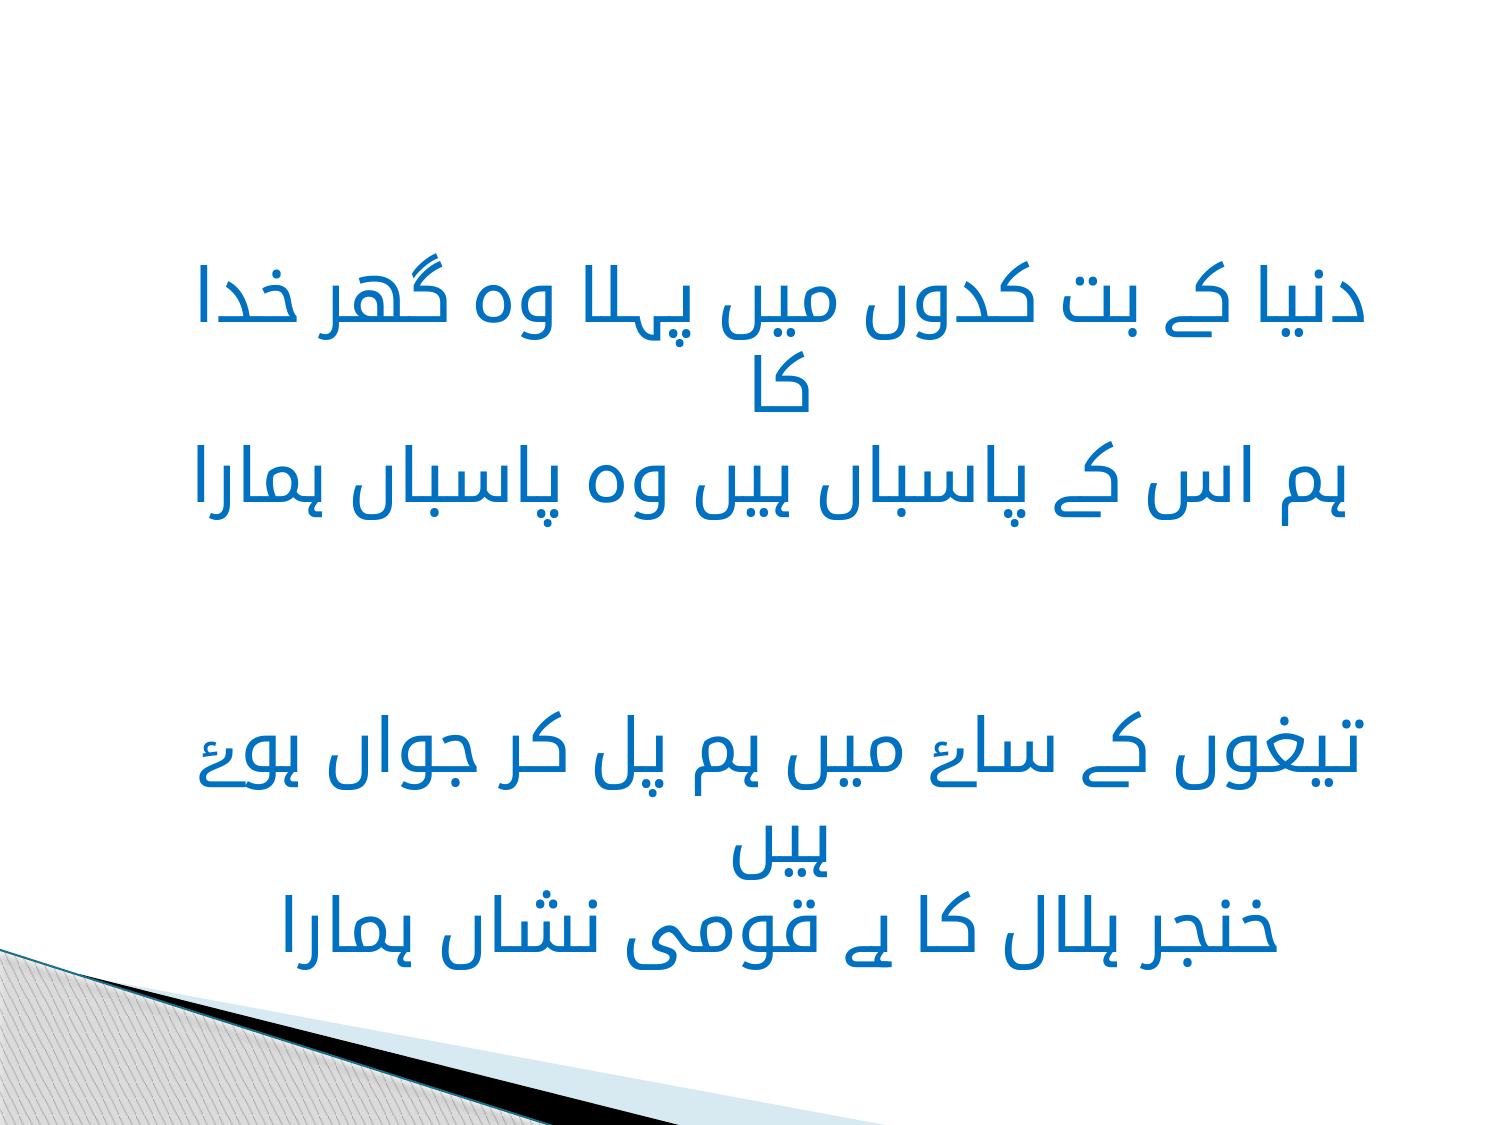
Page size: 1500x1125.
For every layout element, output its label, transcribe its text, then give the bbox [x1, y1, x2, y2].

text_box دنیا کے بت کدوں میں پہلا وہ گھر خدا کا ہم اس کے پاسباں ہیں وہ پاسباں ہمارا تیغوں کے ساۓ میں ہم پل کر جواں ہوۓ ہیں خنجر ہلال کا ہے قومی نشاں ہمارا [162, 149, 1400, 975]
